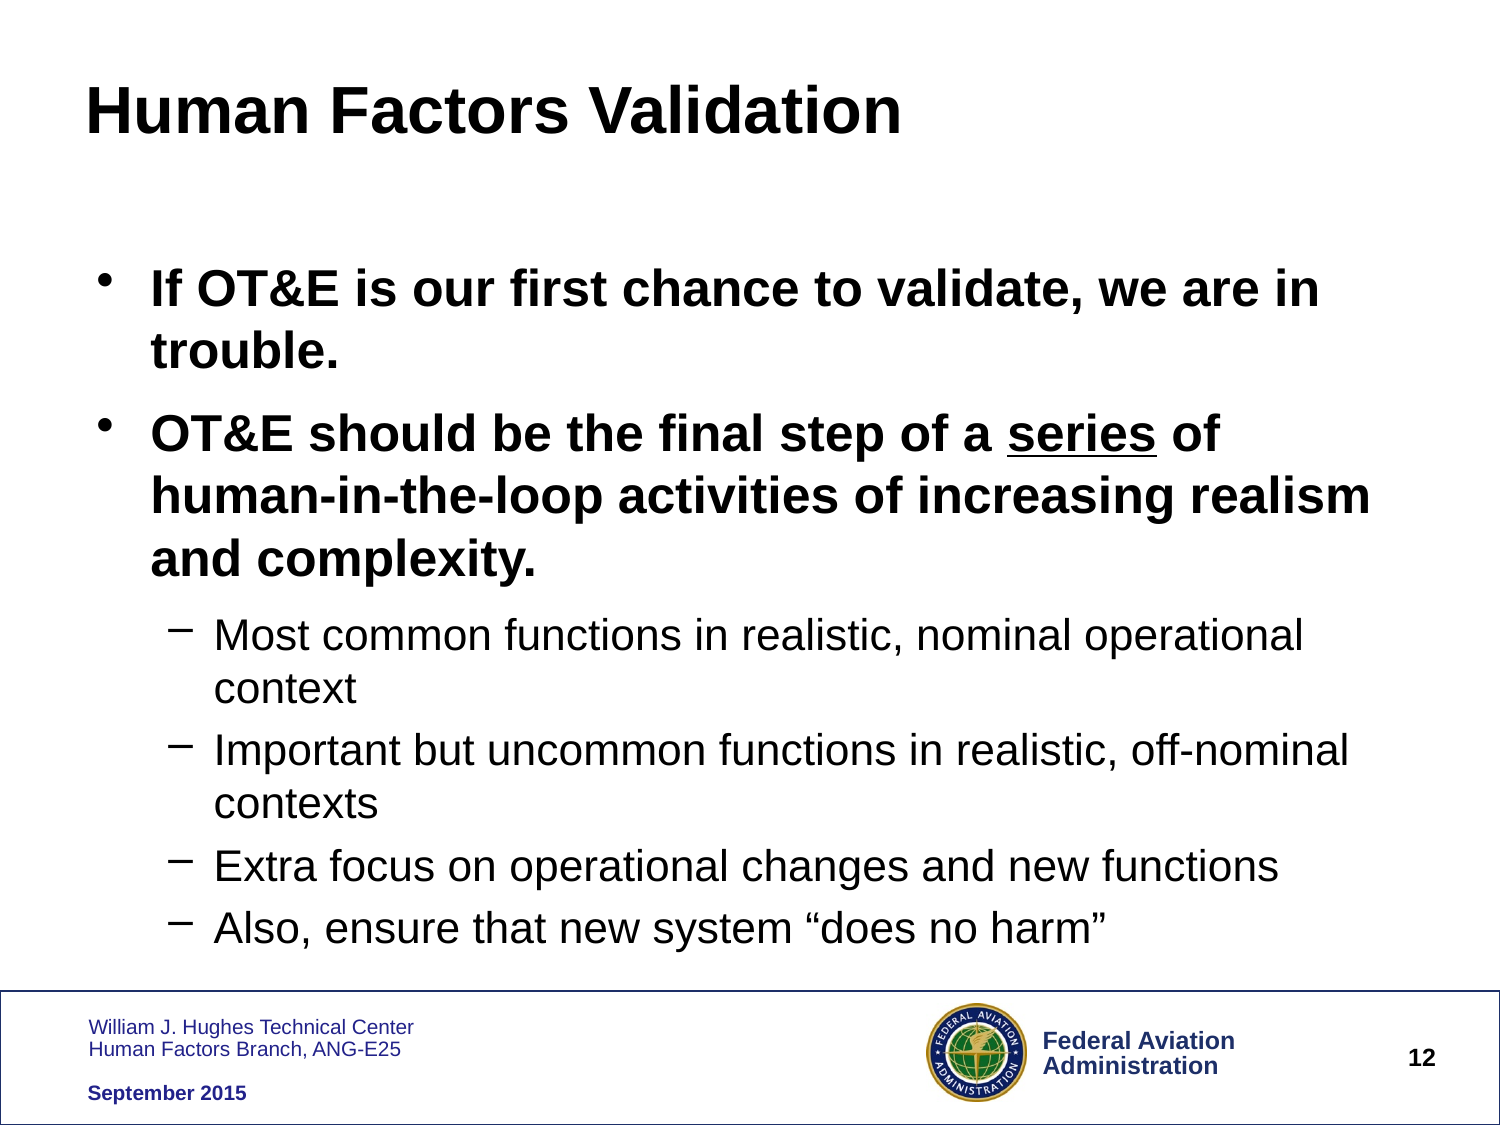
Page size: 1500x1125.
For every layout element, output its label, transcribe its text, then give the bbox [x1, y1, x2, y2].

picture [926, 1003, 1027, 1102]
title Human Factors Validation [70, 56, 1461, 157]
list If OT&E is our first chance to validate, we are in trouble. OT&E should be the final step of a series of human-in-the-loop activities of increasing realism and complexity. Most common functions in realistic, nominal operational context Important but uncommon functions in realistic, off-nominal contexts Extra focus on operational changes and new functions Also, ensure that new system “does no harm” [81, 247, 1402, 968]
